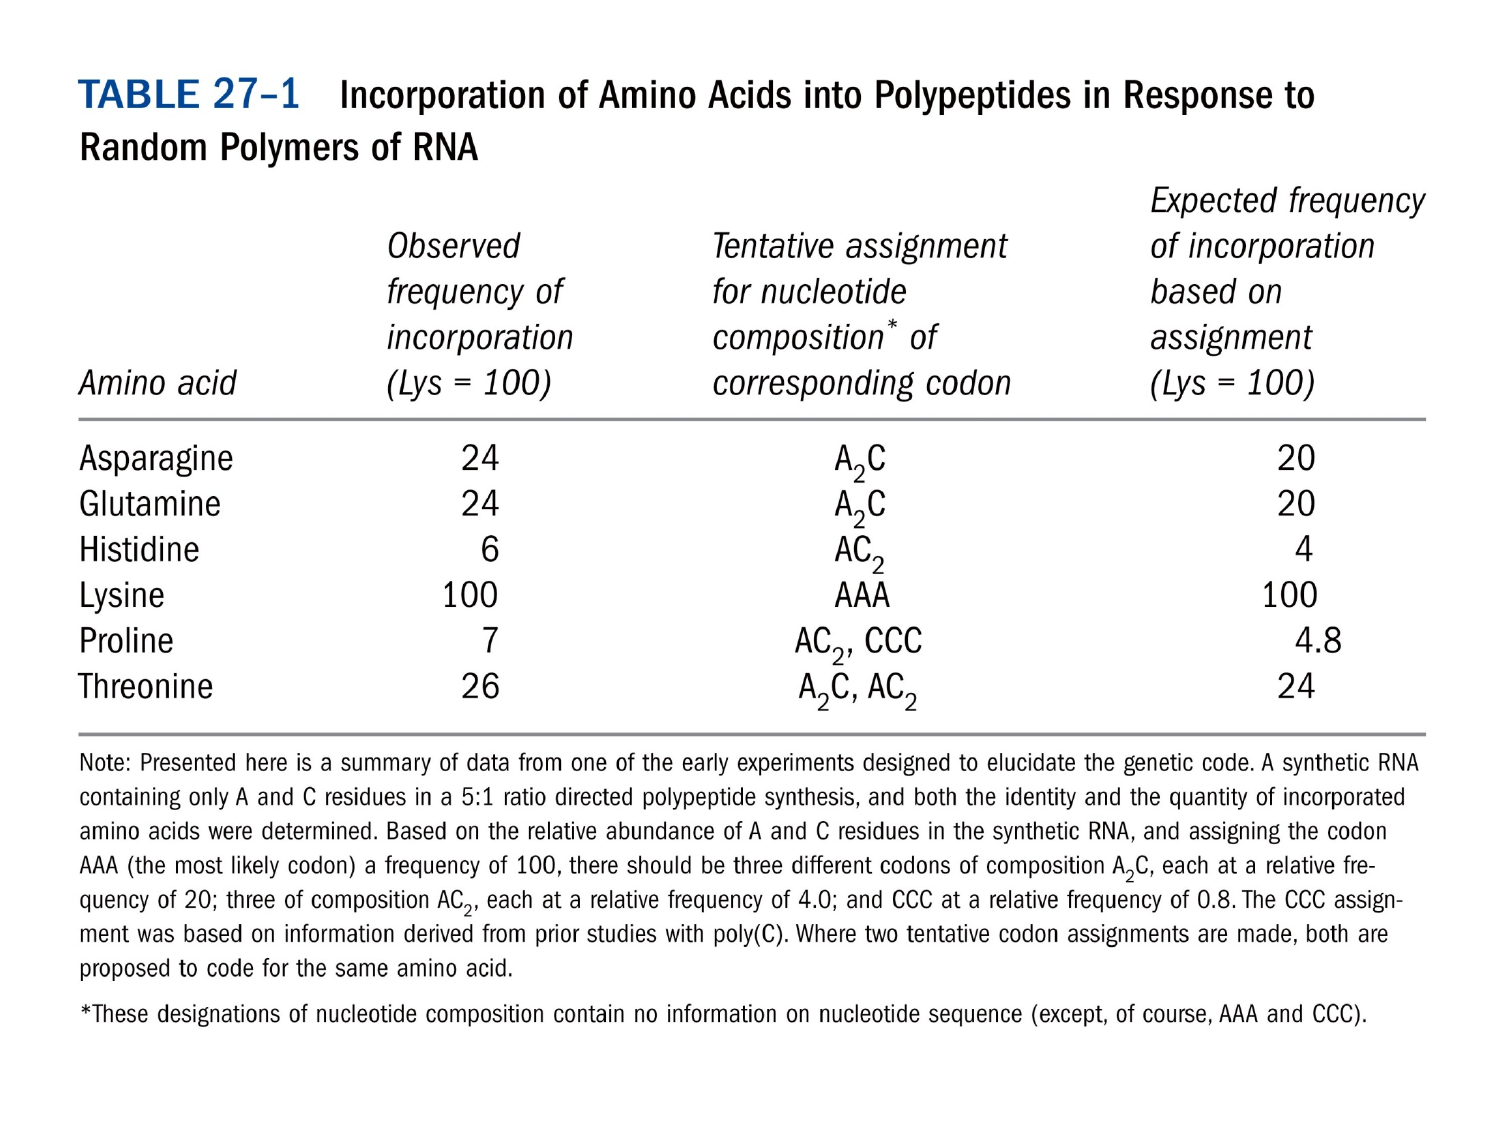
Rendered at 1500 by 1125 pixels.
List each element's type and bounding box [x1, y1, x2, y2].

picture [65, 61, 1435, 1063]
